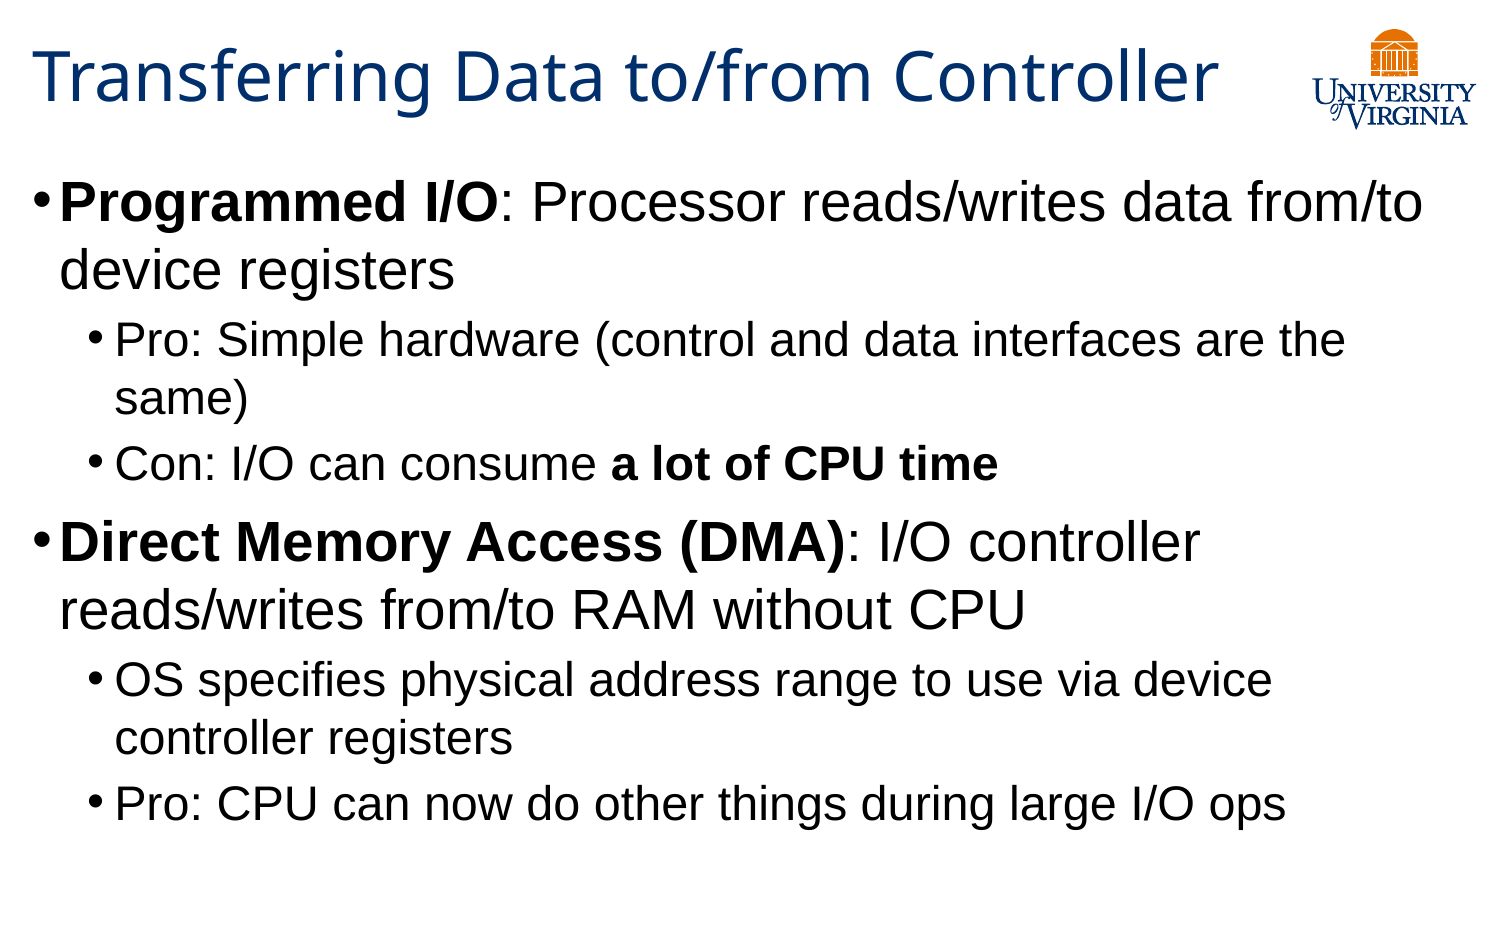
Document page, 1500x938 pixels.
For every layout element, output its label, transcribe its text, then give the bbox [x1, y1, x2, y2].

list Programmed I/O: Processor reads/writes data from/to device registers Pro: Simple hardware (control and data interfaces are the same) Con: I/O can consume a lot of CPU time Direct Memory Access (DMA): I/O controller reads/writes from/to RAM without CPU OS specifies physical address range to use via device controller registers Pro: CPU can now do other things during large I/O ops [17, 157, 1483, 845]
title Transferring Data to/from Controller [17, 14, 1297, 145]
